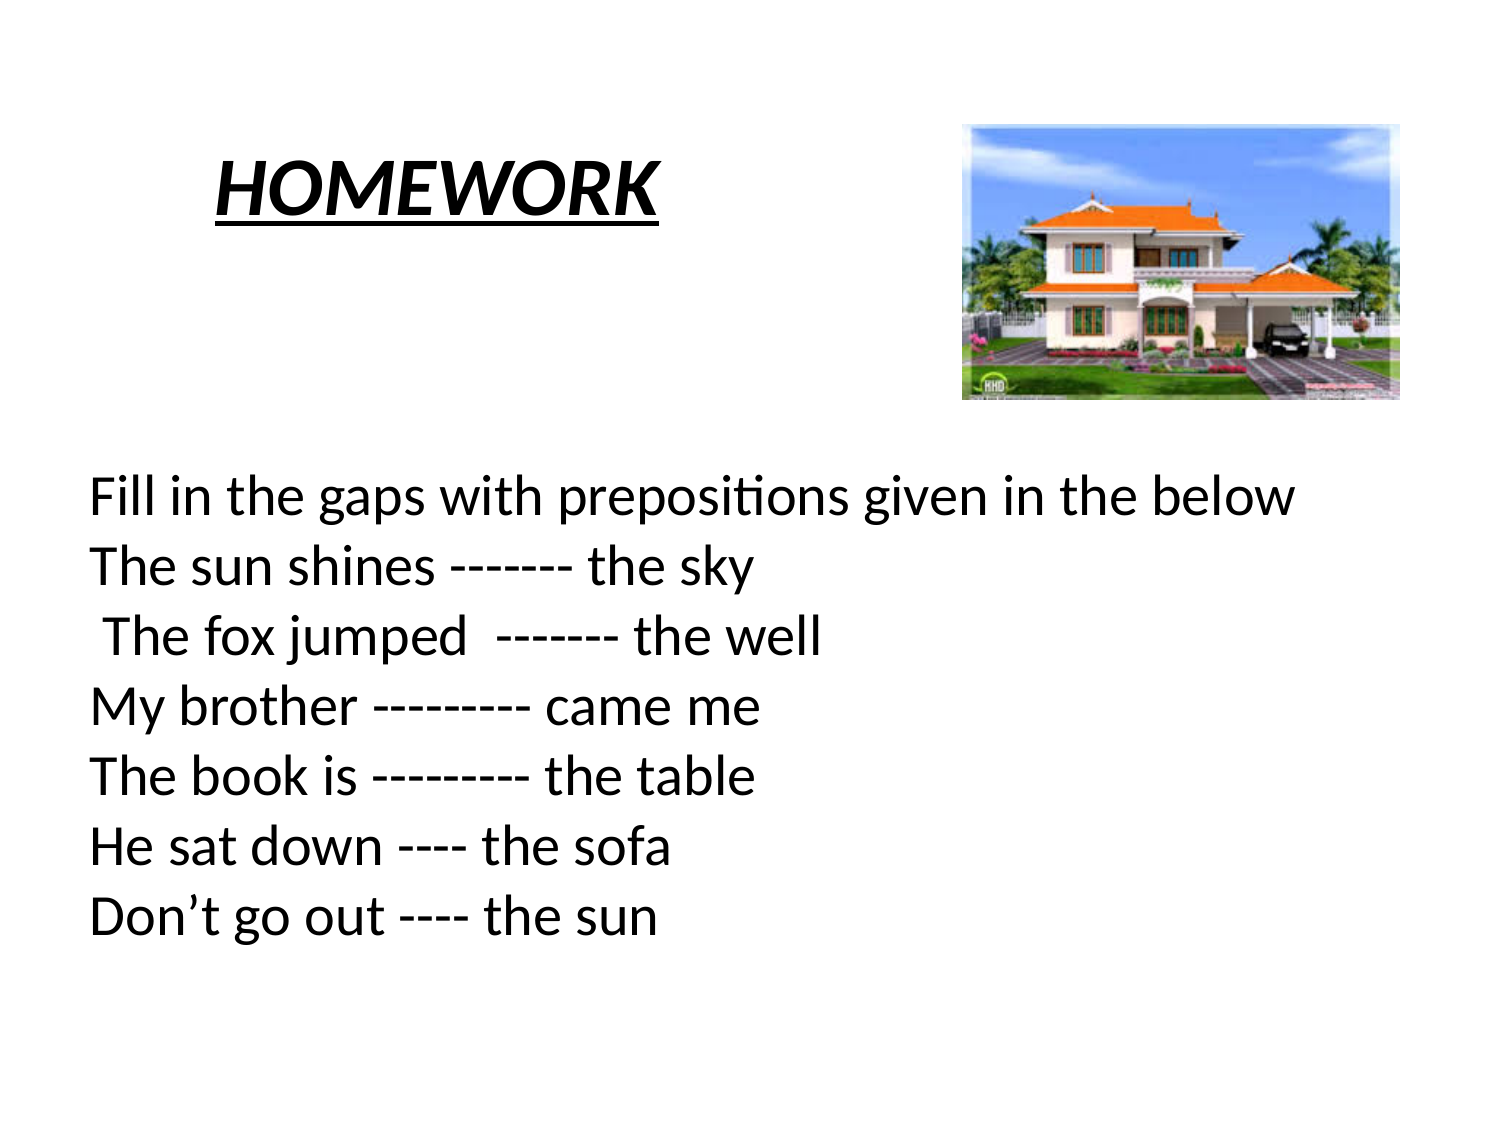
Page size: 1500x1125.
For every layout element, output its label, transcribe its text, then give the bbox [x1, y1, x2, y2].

text_box HOMEWORK [199, 125, 807, 240]
picture [962, 124, 1401, 401]
text_box Fill in the gaps with prepositions given in the below The sun shines ------- the sky The fox jumped ------- the well My brother --------- came me The book is --------- the table He sat down ---- the sofa Don’t go out ---- the sun [74, 450, 1438, 1000]
